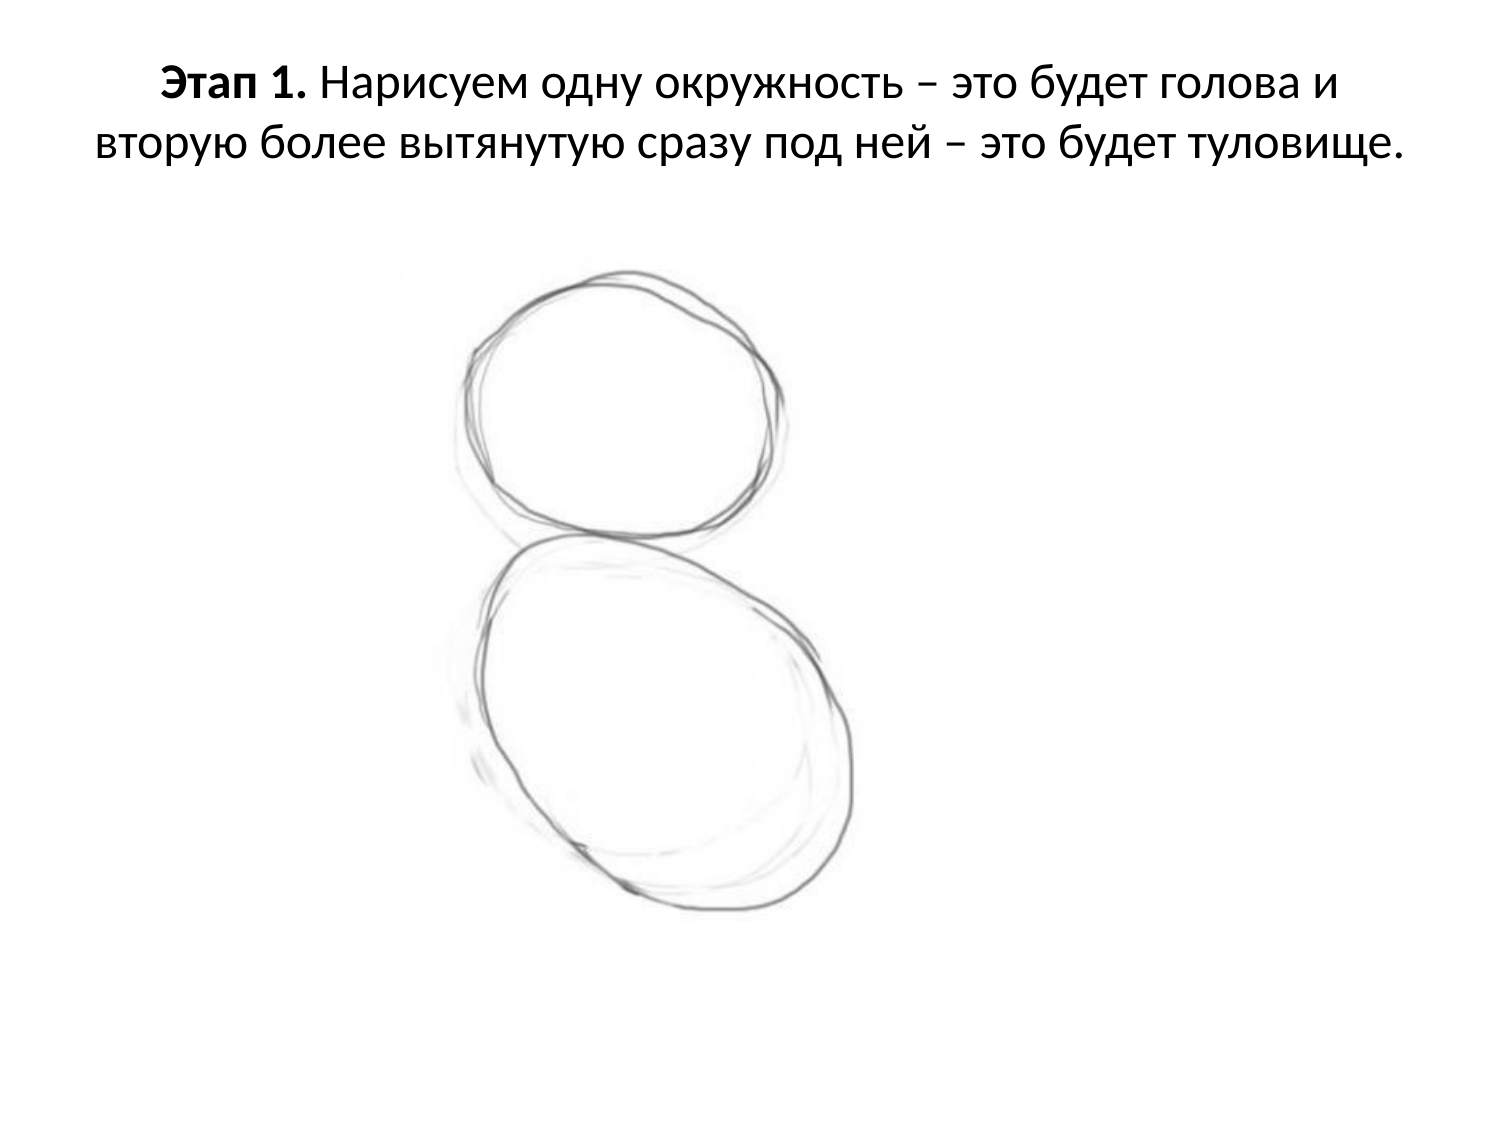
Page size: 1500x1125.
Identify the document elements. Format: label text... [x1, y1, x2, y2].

title Этап 1. Нарисуем одну окружность – это будет голова и вторую более вытянутую сразу под ней – это будет туловище. [75, 45, 1425, 233]
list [265, 195, 1176, 1071]
